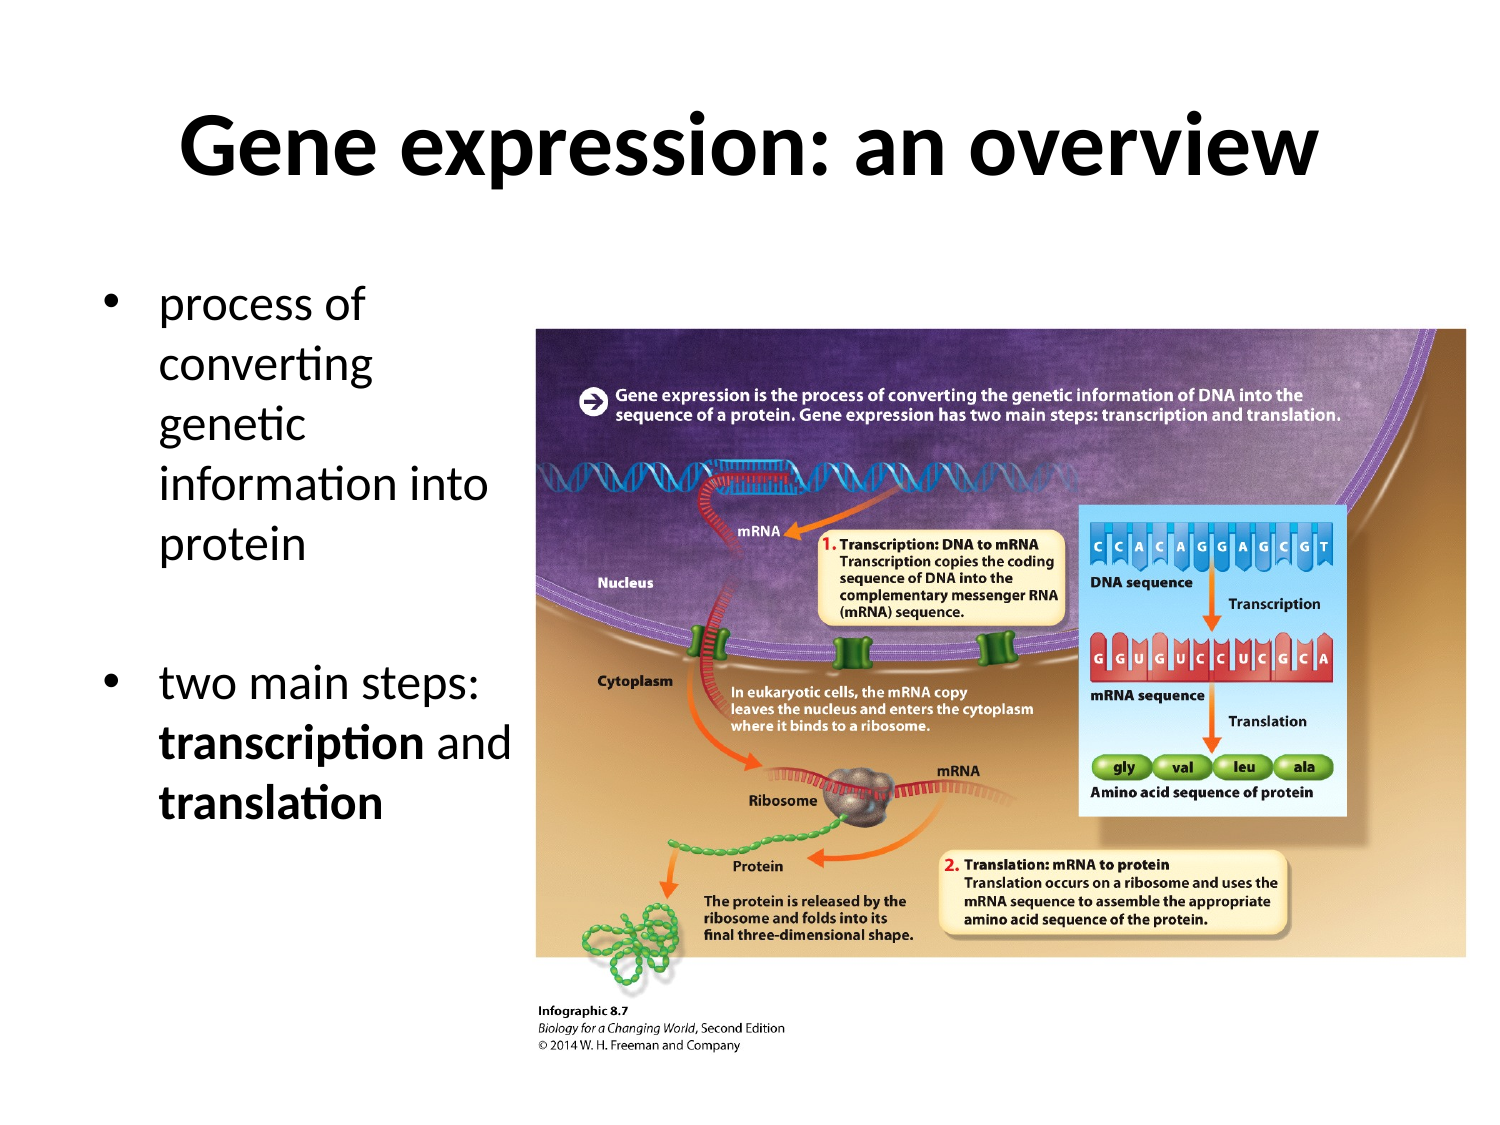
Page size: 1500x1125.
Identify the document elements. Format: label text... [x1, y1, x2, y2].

list process of converting genetic information into protein two main steps: transcription and translation [87, 262, 538, 993]
picture [531, 324, 1470, 1055]
title Gene expression: an overview [75, 45, 1425, 233]
